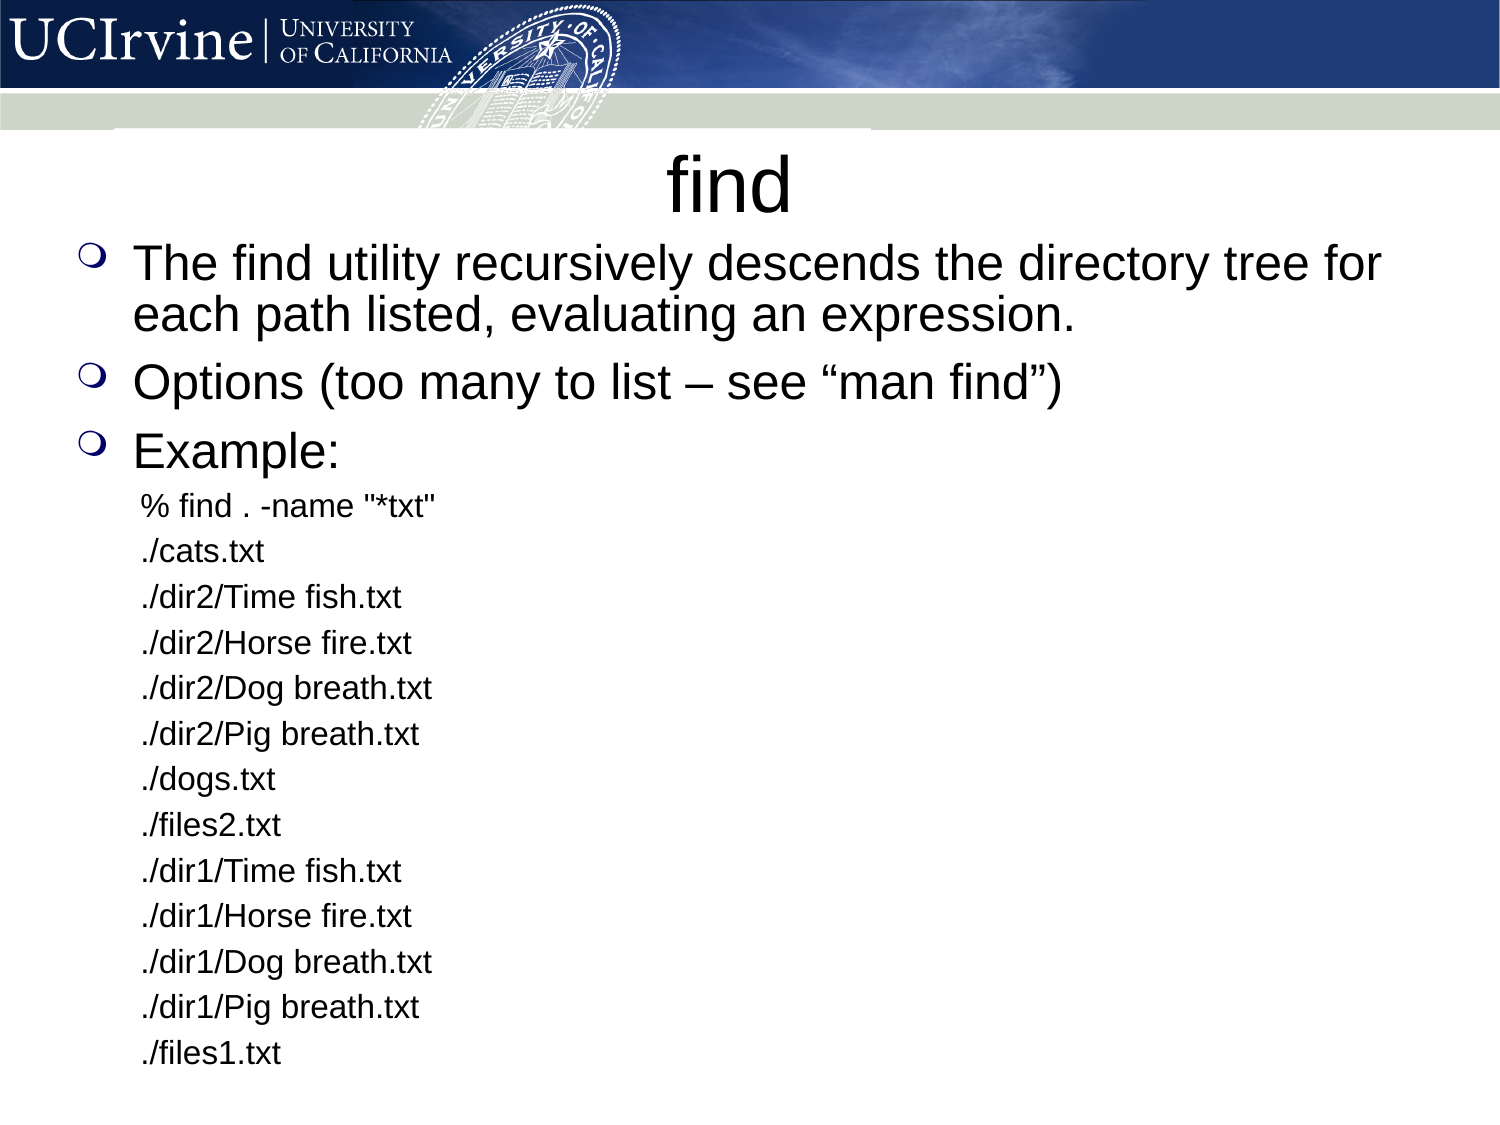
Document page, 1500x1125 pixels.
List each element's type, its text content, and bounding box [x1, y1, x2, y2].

picture [0, 0, 1500, 136]
list The find utility recursively descends the directory tree for each path listed, evaluating an expression. Options (too many to list – see “man find”) Example: % find . -name "*txt" ./cats.txt ./dir2/Time fish.txt ./dir2/Horse fire.txt ./dir2/Dog breath.txt ./dir2/Pig breath.txt ./dogs.txt ./files2.txt ./dir1/Time fish.txt ./dir1/Horse fire.txt ./dir1/Dog breath.txt ./dir1/Pig breath.txt ./files1.txt [62, 233, 1478, 1109]
title find [22, 111, 1438, 265]
